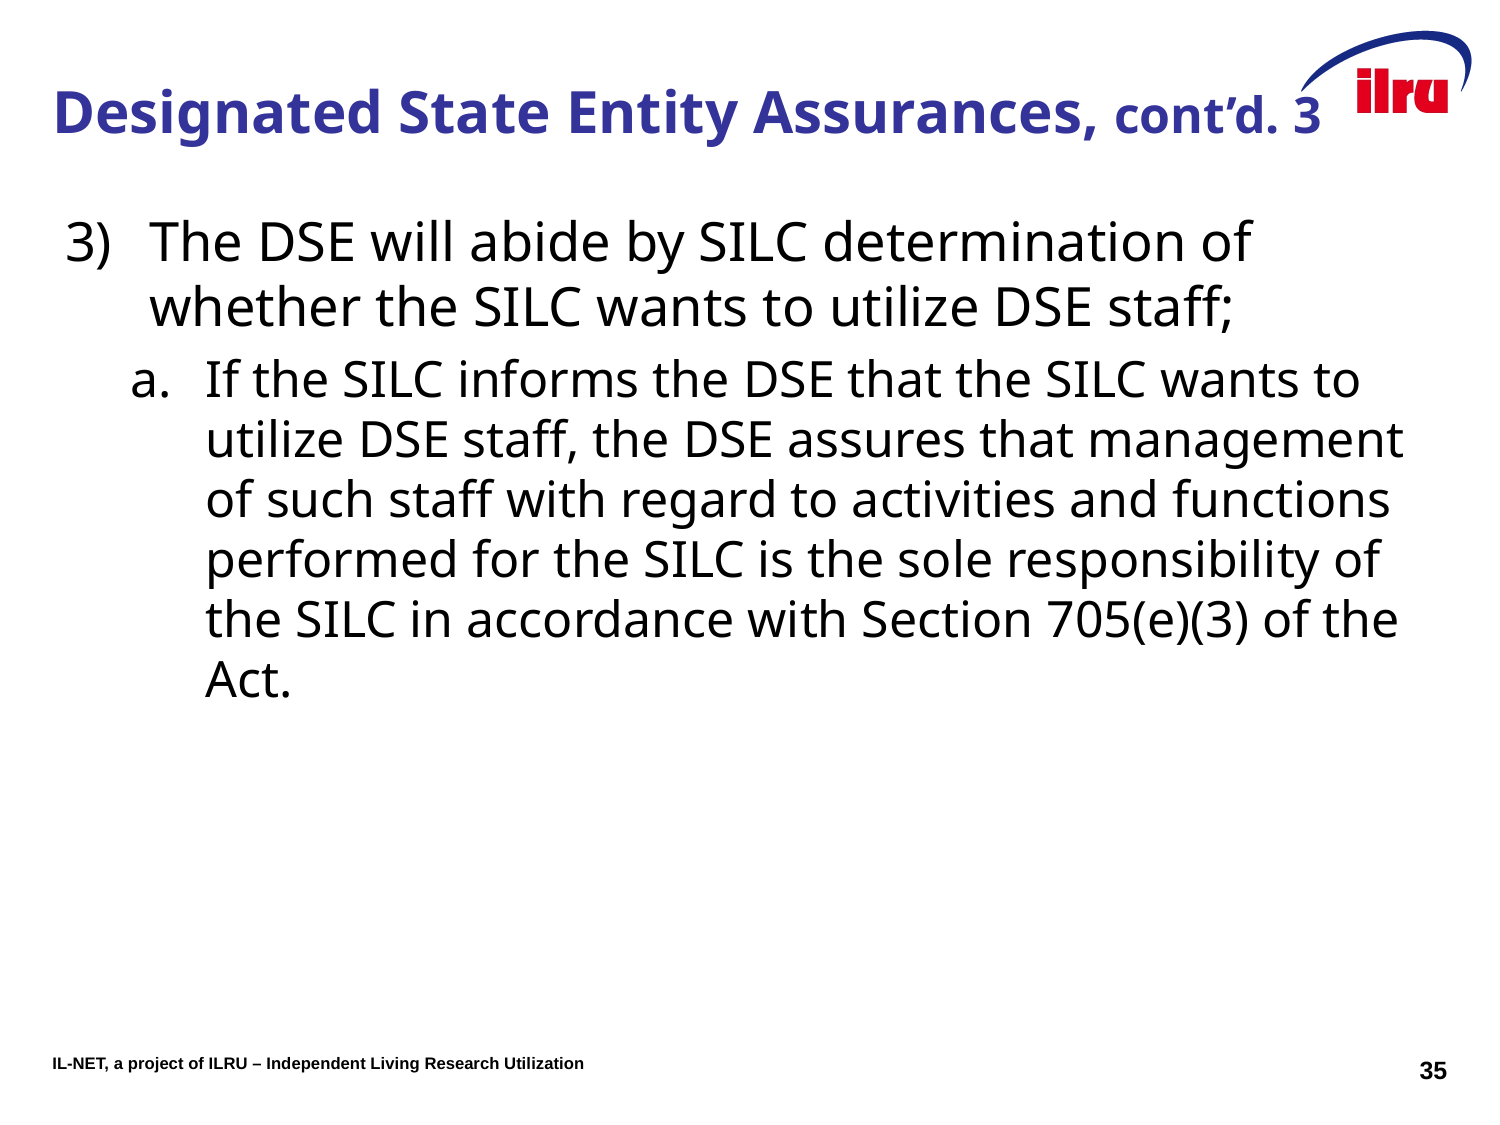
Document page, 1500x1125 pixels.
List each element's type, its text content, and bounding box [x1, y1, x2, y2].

picture [1299, 20, 1479, 124]
list The DSE will abide by SILC determination of whether the SILC wants to utilize DSE staff; If the SILC informs the DSE that the SILC wants to utilize DSE staff, the DSE assures that management of such staff with regard to activities and functions performed for the SILC is the sole responsibility of the SILC in accordance with Section 705(e)(3) of the Act. [49, 199, 1463, 1026]
slide_number 35 [1074, 1047, 1463, 1088]
title Designated State Entity Assurances, cont’d. 3 [37, 44, 1338, 176]
